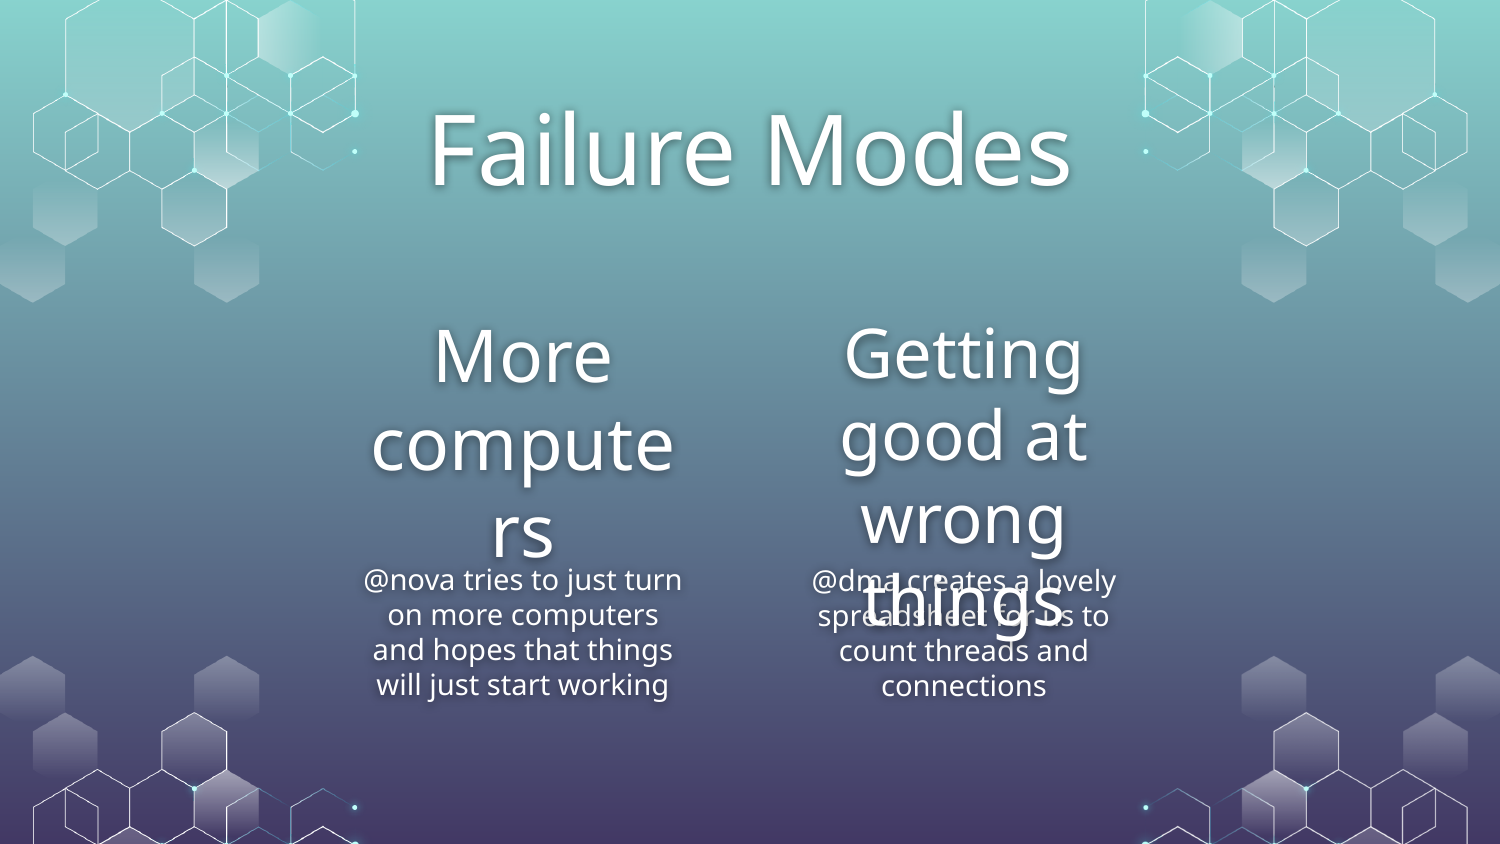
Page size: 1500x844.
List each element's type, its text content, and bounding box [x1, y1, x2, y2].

picture [1122, 0, 1500, 303]
subtitle @dma creates a lovely spreadsheet for us to count threads and connections [785, 547, 1143, 647]
picture [0, 655, 378, 844]
title Failure Modes [75, 72, 1426, 183]
subtitle More computers [344, 294, 702, 371]
subtitle Getting good at wrong things [752, 294, 1176, 371]
picture [0, 0, 378, 303]
picture [1123, 656, 1500, 844]
subtitle @nova tries to just turn on more computers and hopes that things will just start working [344, 546, 702, 646]
